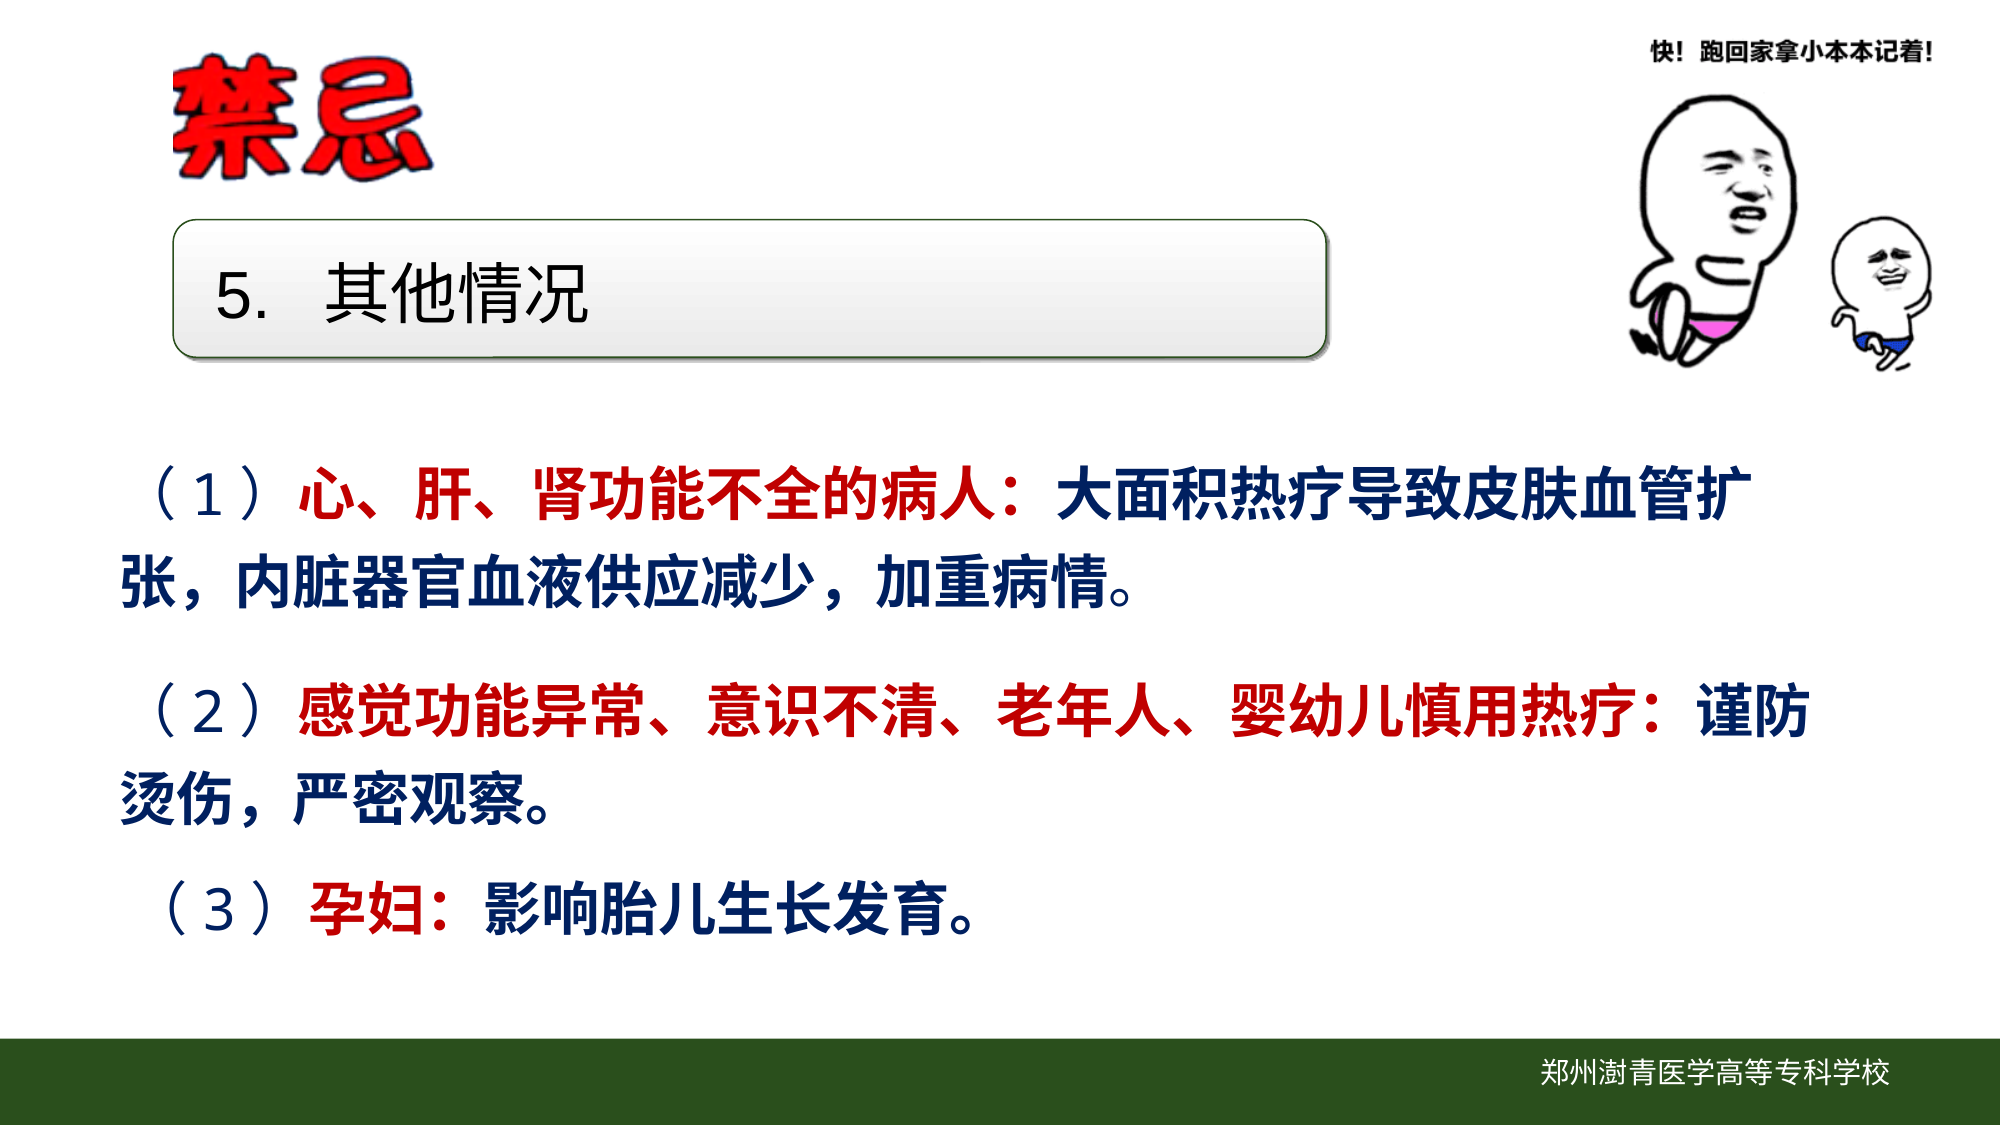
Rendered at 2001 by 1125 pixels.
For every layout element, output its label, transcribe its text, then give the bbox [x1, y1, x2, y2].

slide_number 郑州澍青医学高等专科学校 [1431, 1046, 2000, 1116]
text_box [173, 42, 1327, 358]
picture [1594, 5, 1968, 379]
text_box （1）心、肝、肾功能不全的病人：大面积热疗导致皮肤血管扩张，内脏器官血液供应减少，加重病情。 [103, 432, 1874, 623]
text_box （2）感觉功能异常、意识不清、老年人、婴幼儿慎用热疗：谨防烫伤，严密观察。 [103, 649, 1874, 840]
text_box （3）孕妇：影响胎儿生长发育。 [114, 846, 1886, 950]
